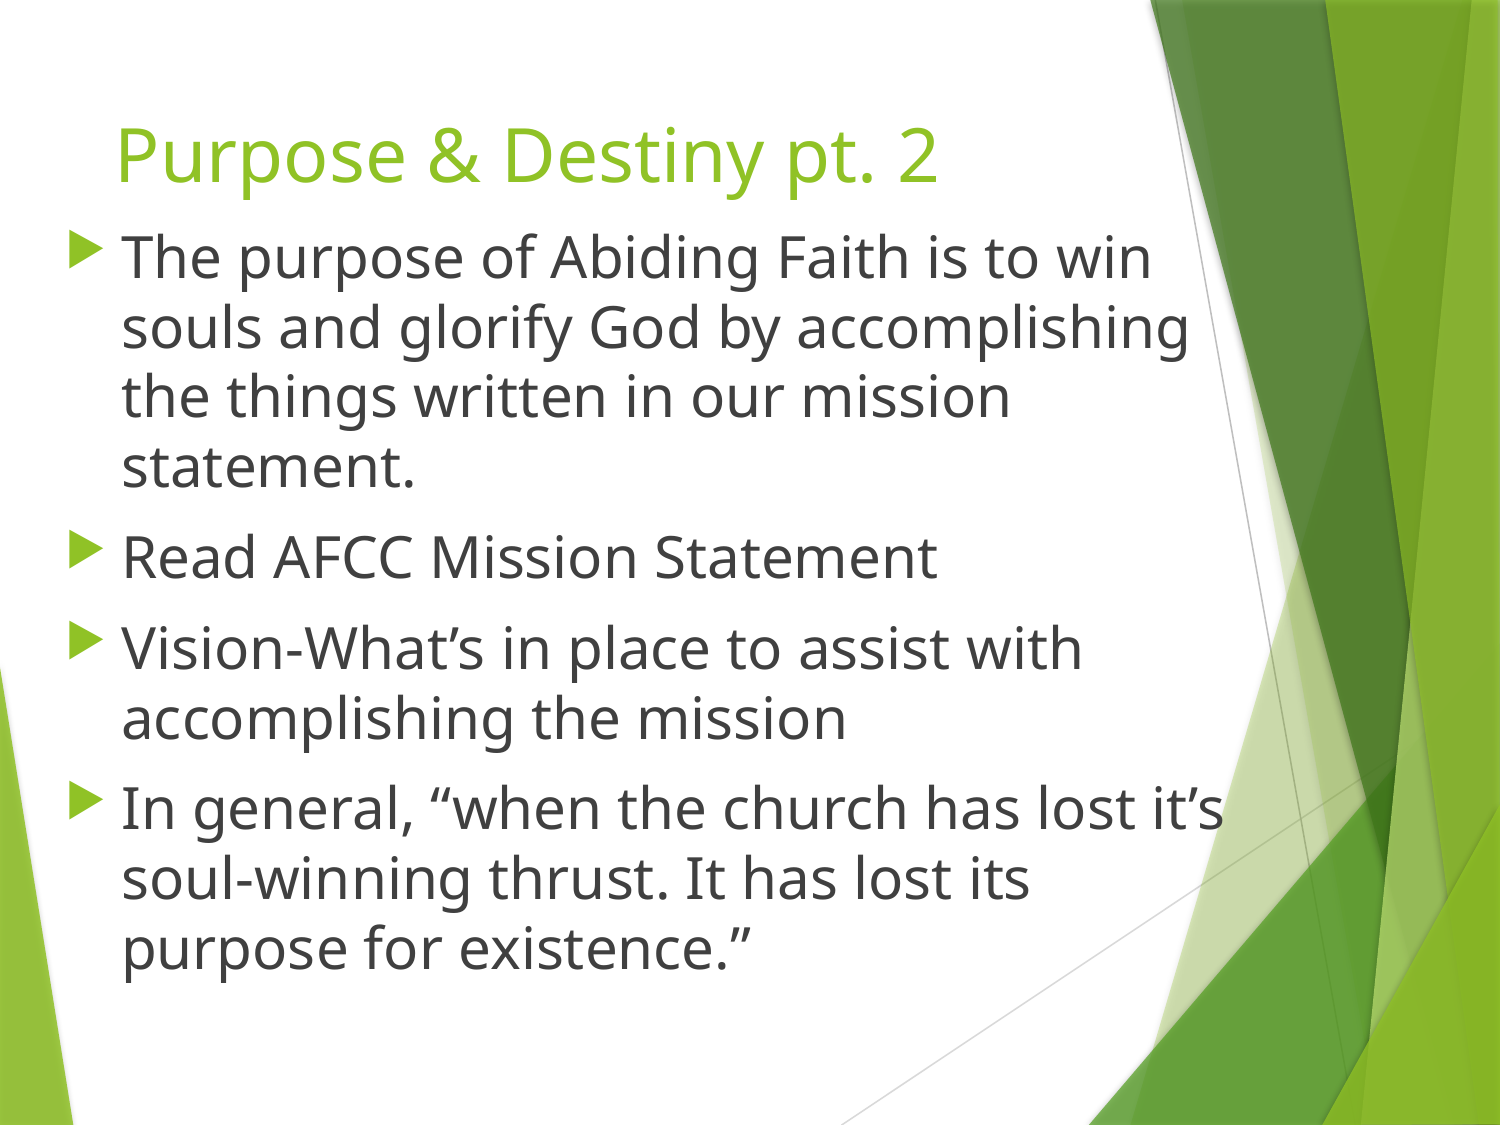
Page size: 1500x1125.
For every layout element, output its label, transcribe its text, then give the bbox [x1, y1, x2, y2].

list The purpose of Abiding Faith is to win souls and glorify God by accomplishing the things written in our mission statement. Read AFCC Mission Statement Vision-What’s in place to assist with accomplishing the mission In general, “when the church has lost it’s soul-winning thrust. It has lost its purpose for existence.” [50, 212, 1250, 1063]
title Purpose & Destiny pt. 2 [99, 99, 1142, 212]
